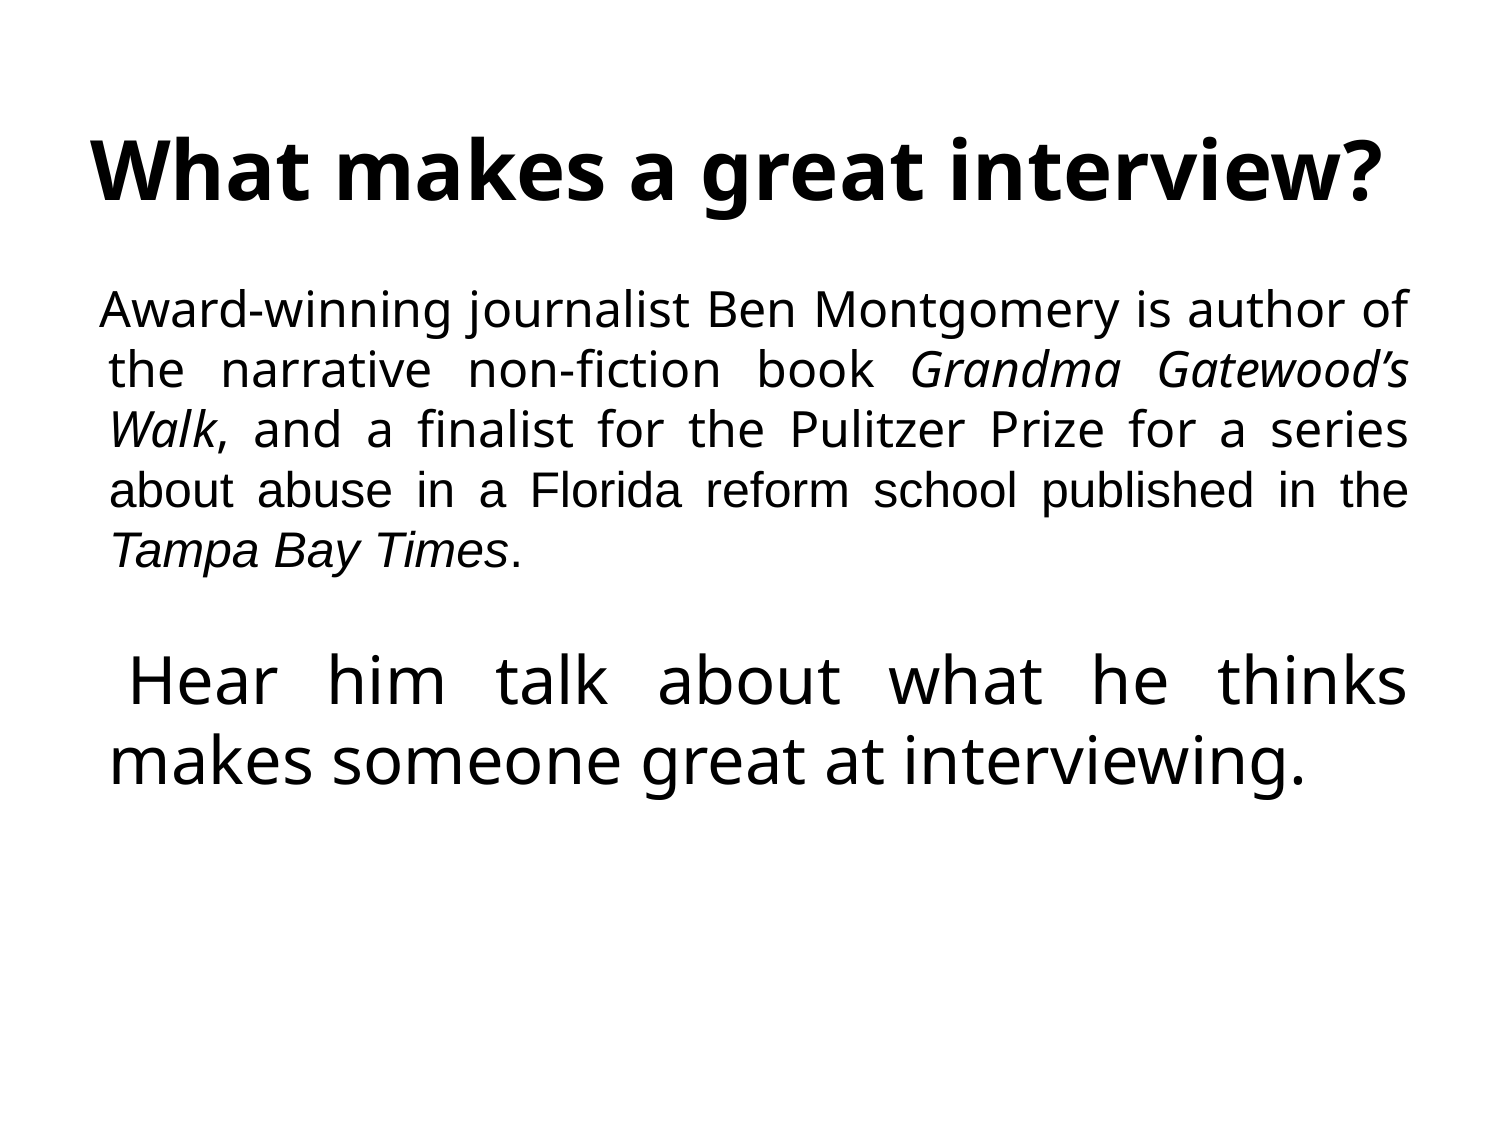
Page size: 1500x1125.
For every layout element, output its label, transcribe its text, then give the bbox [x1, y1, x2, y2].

title What makes a great interview? [75, 45, 1425, 233]
list Award-winning journalist Ben Montgomery is author of the narrative non-fiction book Grandma Gatewood’s Walk, and a finalist for the Pulitzer Prize for a series about abuse in a Florida reform school published in the Tampa Bay Times. Hear him talk about what he thinks makes someone great at interviewing. [37, 262, 1425, 1078]
